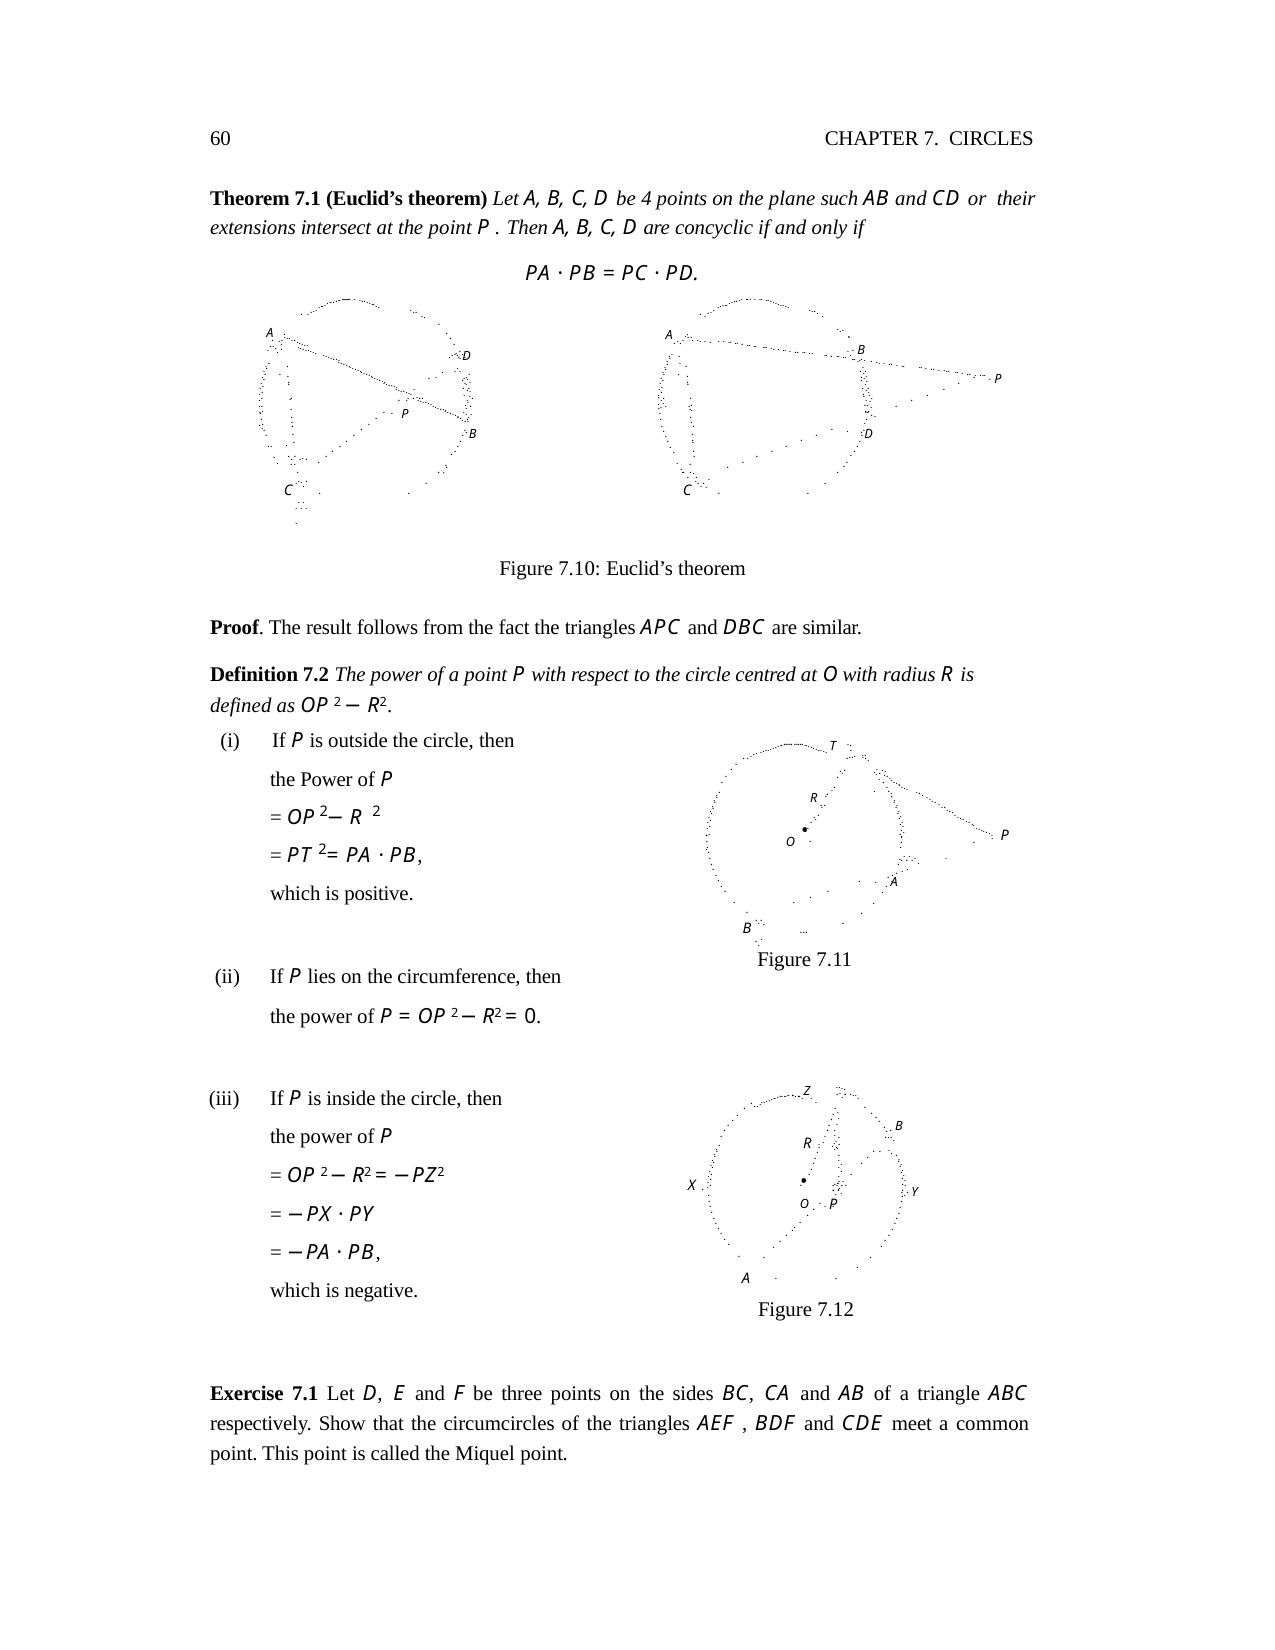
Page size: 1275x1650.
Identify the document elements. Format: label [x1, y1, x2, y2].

text_box [821, 474, 831, 487]
text_box [206, 1084, 243, 1110]
text_box [768, 442, 778, 455]
text_box [703, 723, 1019, 971]
text_box [923, 385, 933, 399]
text_box [298, 286, 431, 320]
text_box [824, 882, 834, 895]
text_box [207, 1160, 1038, 1465]
text_box [267, 1084, 510, 1110]
text_box [798, 431, 807, 444]
text_box [753, 447, 763, 460]
text_box [267, 879, 418, 905]
text_box [813, 425, 822, 439]
text_box [940, 379, 949, 393]
text_box [655, 315, 1011, 499]
text_box [739, 1268, 757, 1287]
text_box [790, 893, 800, 906]
text_box [739, 452, 749, 466]
text_box [782, 436, 792, 450]
text_box [267, 765, 397, 791]
text_box [267, 1122, 395, 1148]
text_box [853, 1258, 863, 1271]
text_box [735, 1246, 745, 1260]
text_box [804, 484, 814, 497]
text_box [839, 914, 849, 928]
text_box [828, 420, 838, 433]
text_box [267, 802, 381, 829]
text_box [892, 396, 902, 410]
text_box [724, 458, 733, 471]
text_box [797, 922, 812, 936]
text_box [807, 887, 816, 901]
text_box [207, 124, 1038, 240]
text_box [685, 1076, 922, 1261]
text_box [867, 1248, 876, 1261]
text_box [207, 554, 1038, 717]
text_box [772, 1268, 839, 1282]
text_box [405, 484, 414, 497]
text_box [422, 474, 432, 487]
text_box [212, 963, 243, 989]
text_box [218, 726, 520, 753]
text_box [908, 391, 917, 404]
text_box [316, 484, 325, 497]
text_box [267, 840, 443, 867]
text_box [858, 903, 867, 917]
text_box [256, 313, 485, 531]
text_box [267, 949, 568, 1029]
text_box [523, 260, 830, 320]
